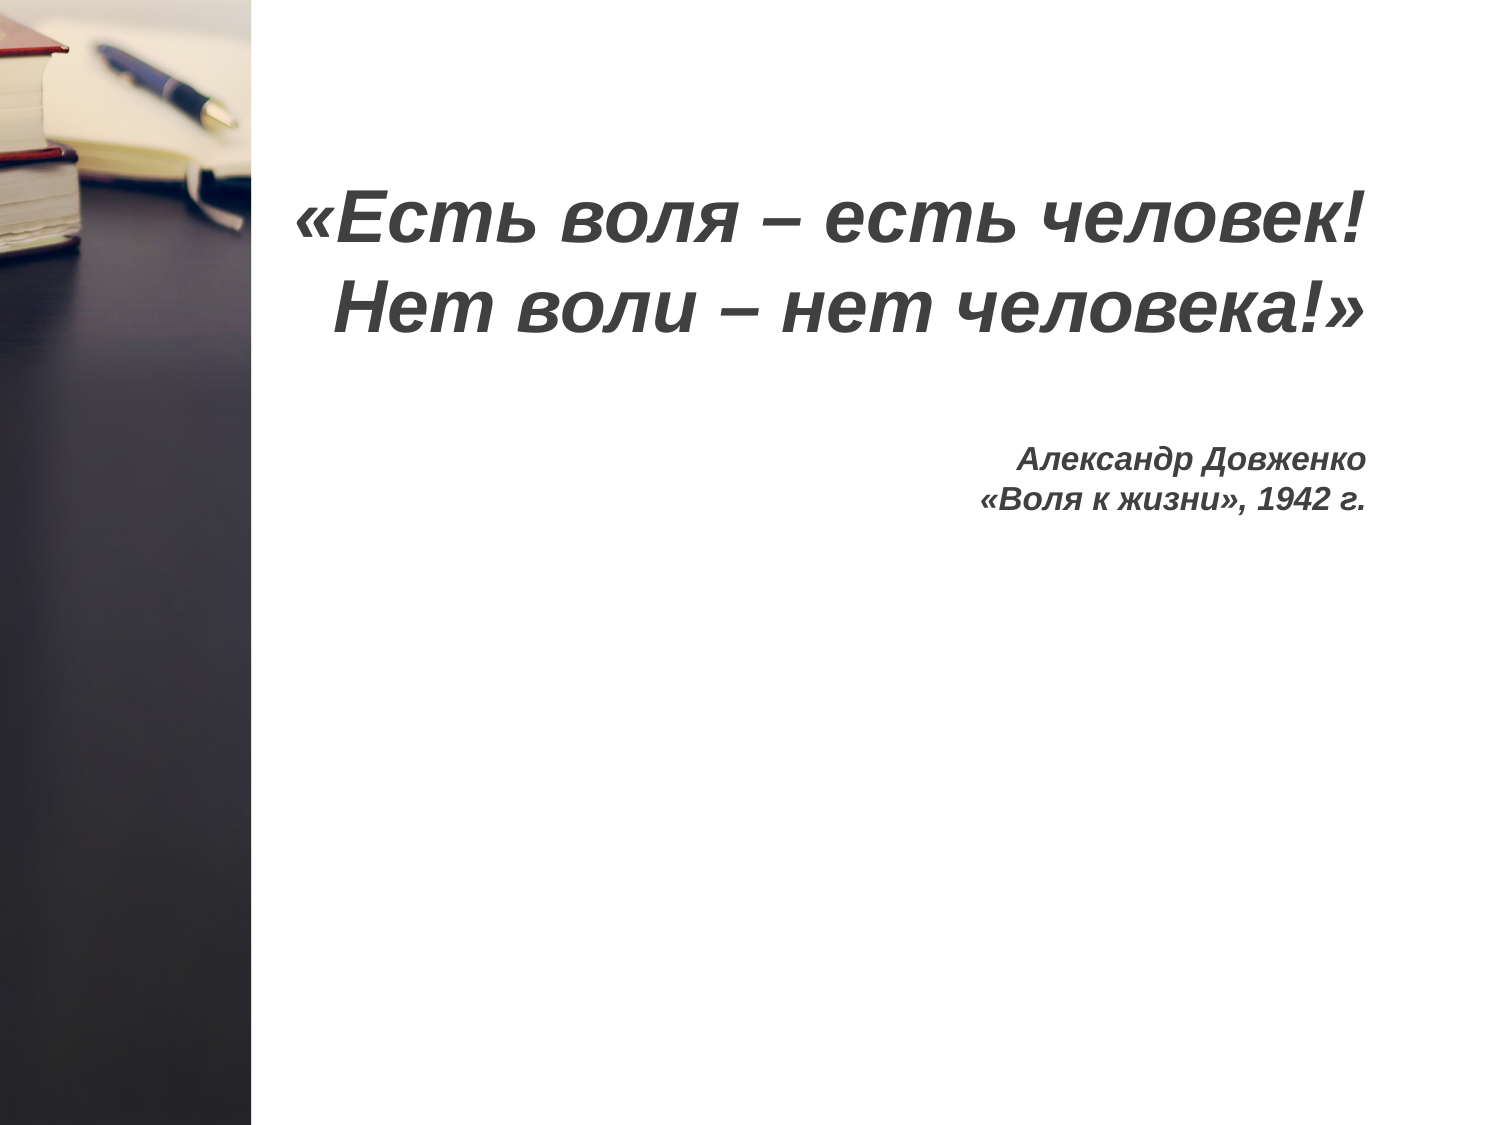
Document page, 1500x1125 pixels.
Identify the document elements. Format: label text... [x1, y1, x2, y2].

picture [0, 0, 1500, 1125]
title «Есть воля – есть человек! Нет воли – нет человека!» Александр Довженко «Воля к жизни», 1942 г. [147, 304, 1382, 480]
